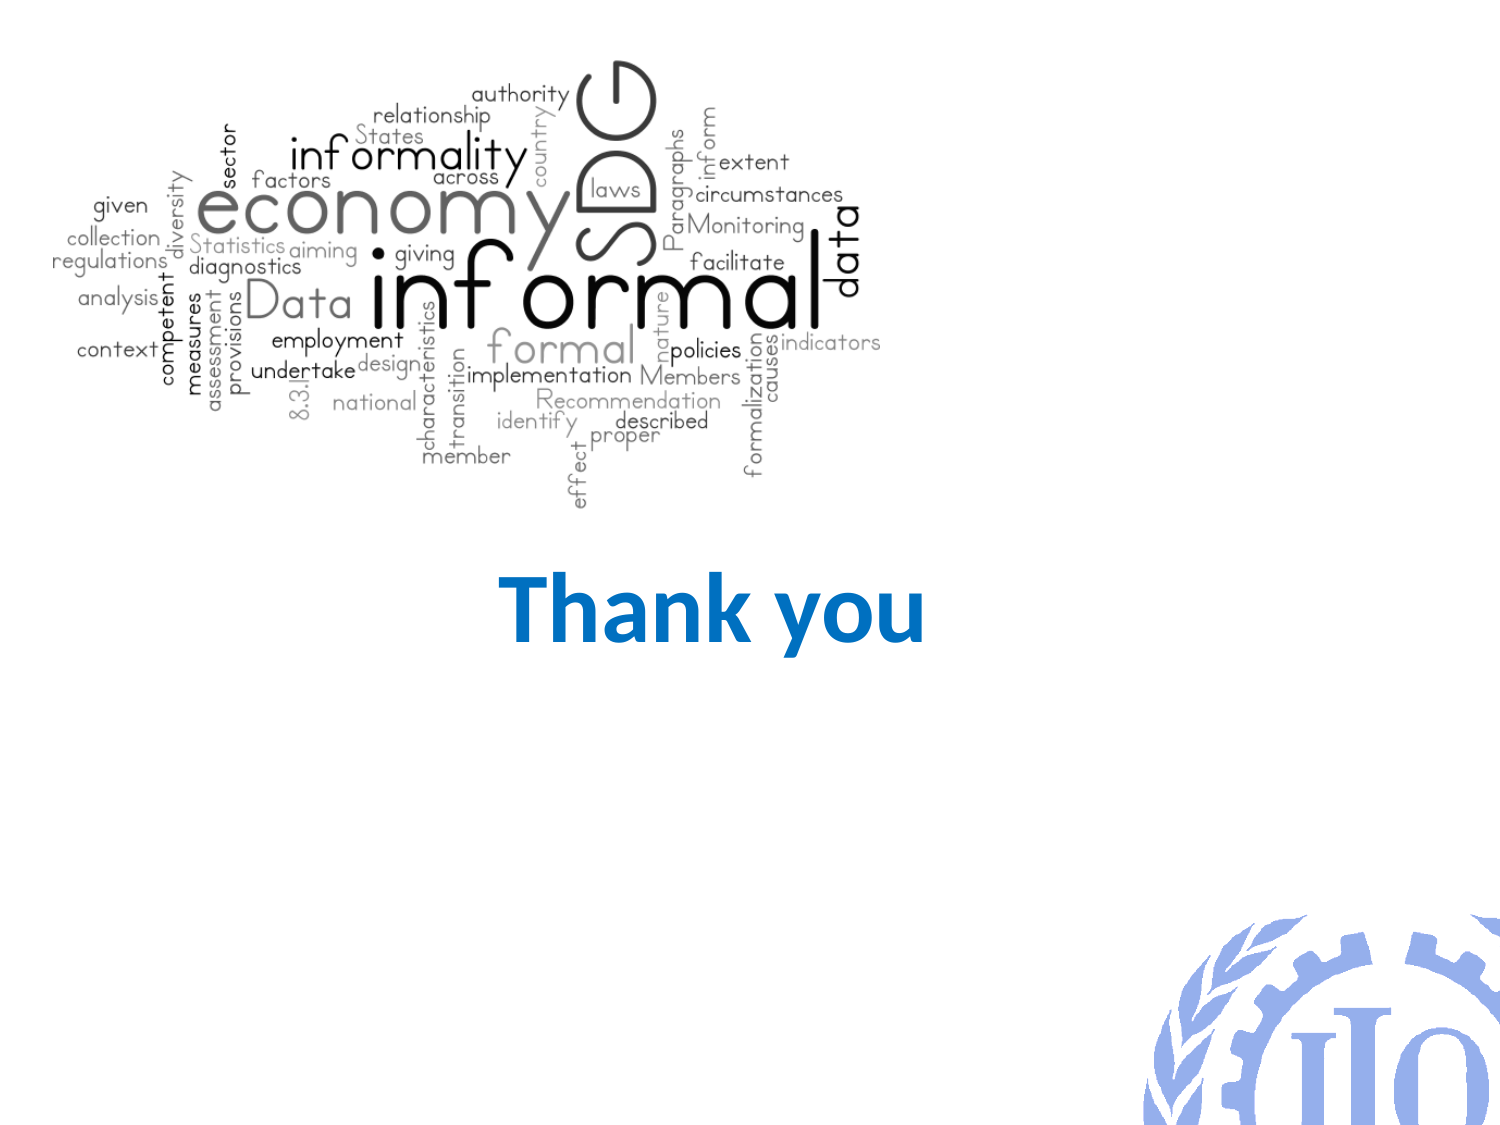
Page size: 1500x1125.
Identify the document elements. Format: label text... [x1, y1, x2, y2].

picture [1131, 904, 1500, 1125]
picture [52, 18, 881, 551]
text_box Thank you [211, 443, 1216, 846]
